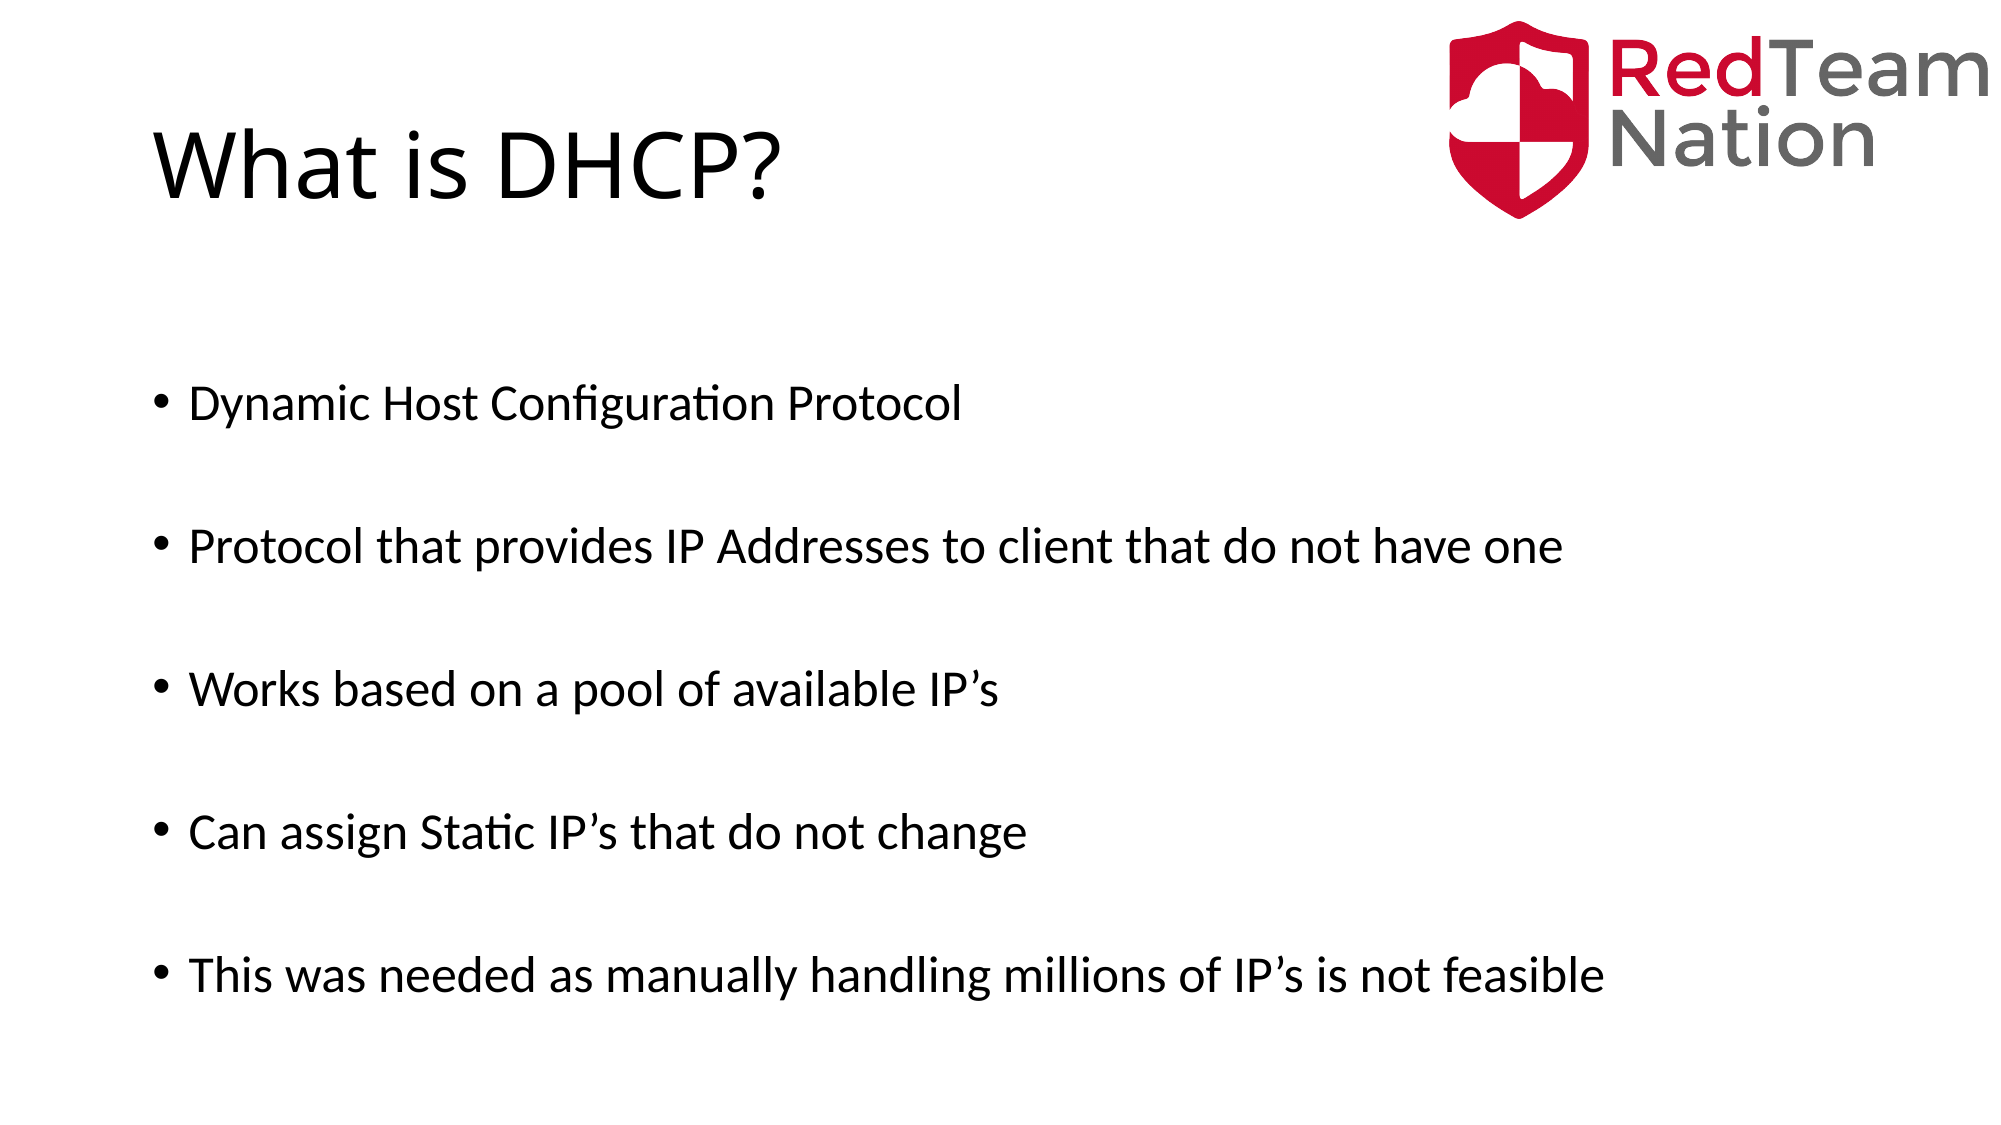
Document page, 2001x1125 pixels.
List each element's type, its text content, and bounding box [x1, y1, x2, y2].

title What is DHCP? [137, 59, 1863, 278]
picture [1449, 21, 1988, 220]
list Dynamic Host Configuration Protocol Protocol that provides IP Addresses to client that do not have one Works based on a pool of available IP’s Can assign Static IP’s that do not change This was needed as manually handling millions of IP’s is not feasible [137, 299, 1863, 1014]
